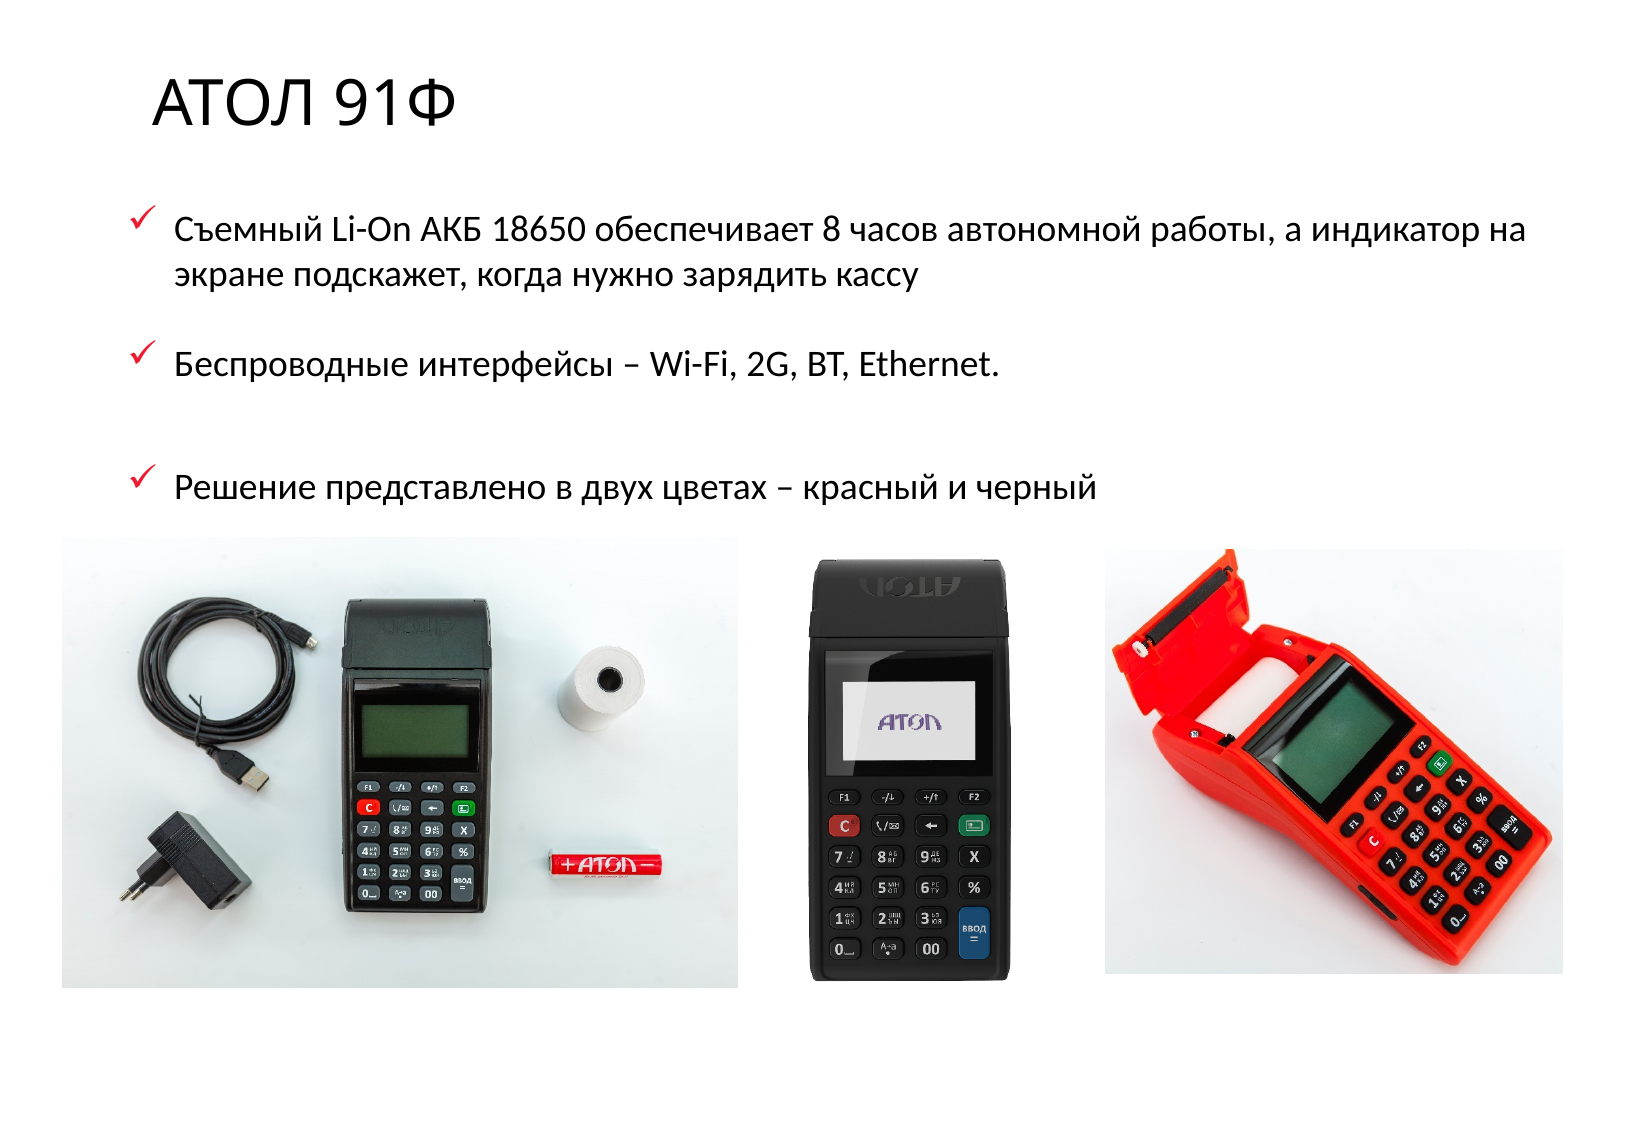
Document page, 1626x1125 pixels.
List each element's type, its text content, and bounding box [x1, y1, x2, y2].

title АТОЛ 91Ф [137, 62, 1250, 147]
text_box Съемный Li-On АКБ 18650 обеспечивает 8 часов автономной работы, а индикатор на экране подскажет, когда нужно зарядить кассу Беспроводные интерфейсы – Wi-Fi, 2G, BT, Ethernet. Решение представлено в двух цветах – красный и черный [112, 162, 1550, 515]
picture [1105, 549, 1563, 974]
picture [799, 549, 1018, 988]
picture [62, 537, 738, 988]
